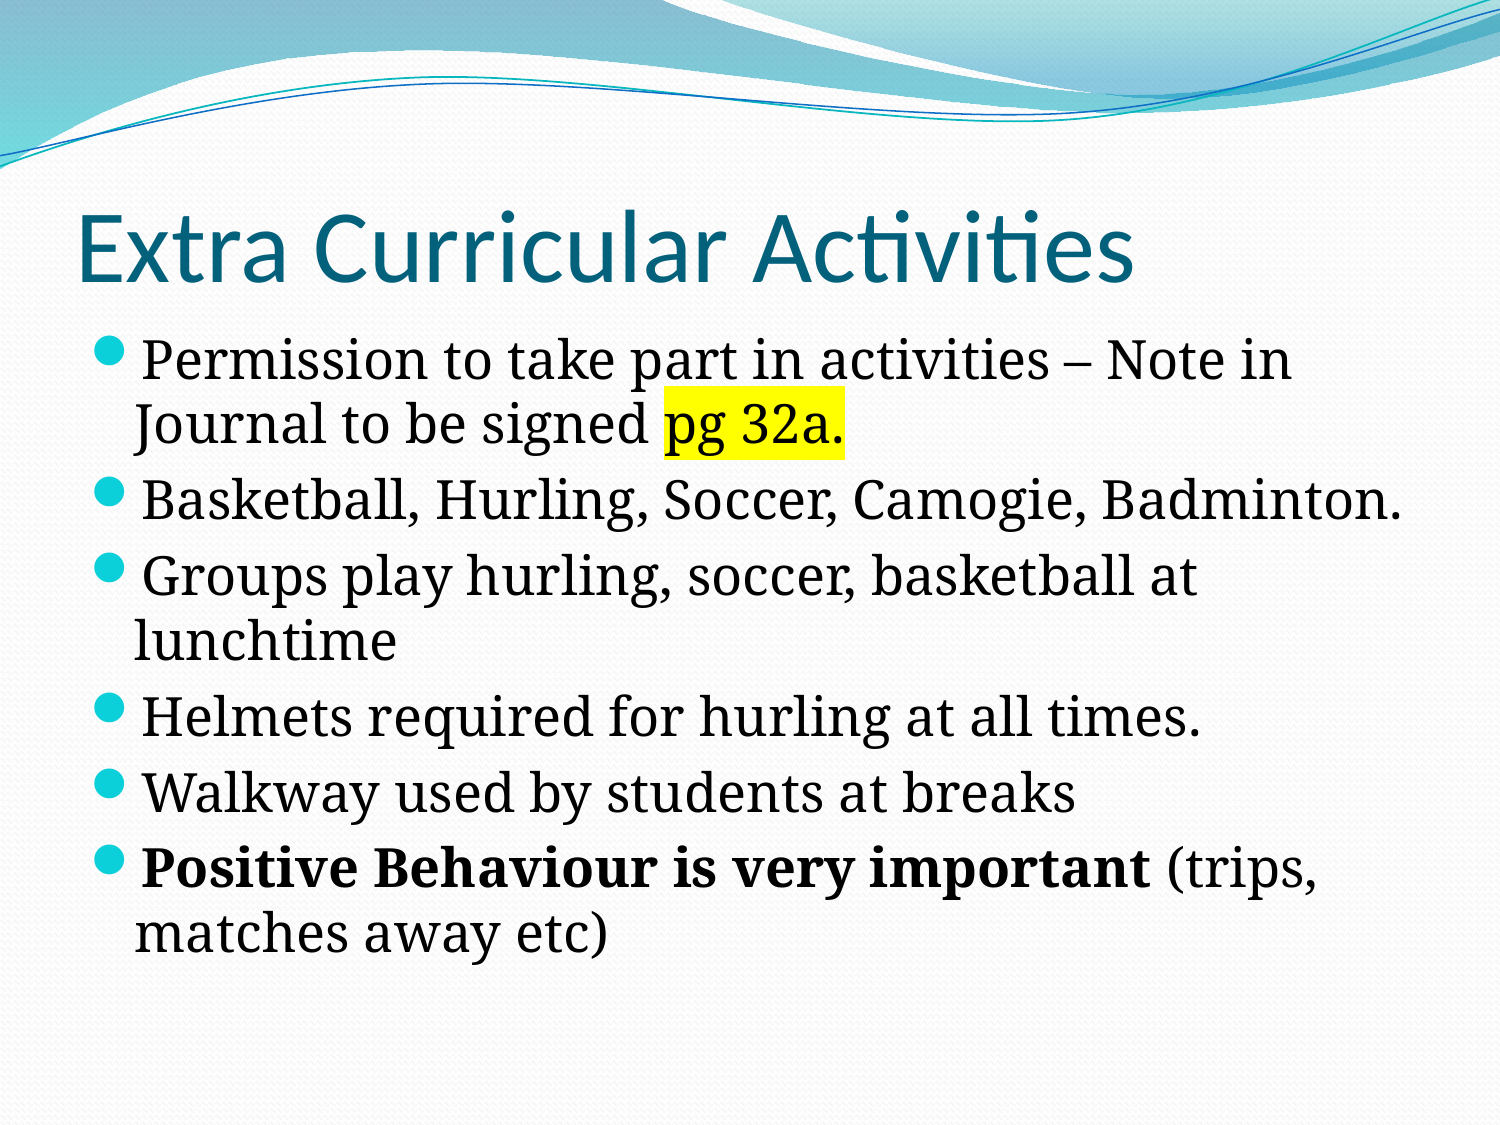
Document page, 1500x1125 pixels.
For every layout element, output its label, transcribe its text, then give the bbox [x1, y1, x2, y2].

title Extra Curricular Activities [75, 115, 1425, 304]
list Permission to take part in activities – Note in Journal to be signed pg 32a. Basketball, Hurling, Soccer, Camogie, Badminton. Groups play hurling, soccer, basketball at lunchtime Helmets required for hurling at all times. Walkway used by students at breaks Positive Behaviour is very important (trips, matches away etc) [75, 317, 1425, 1038]
